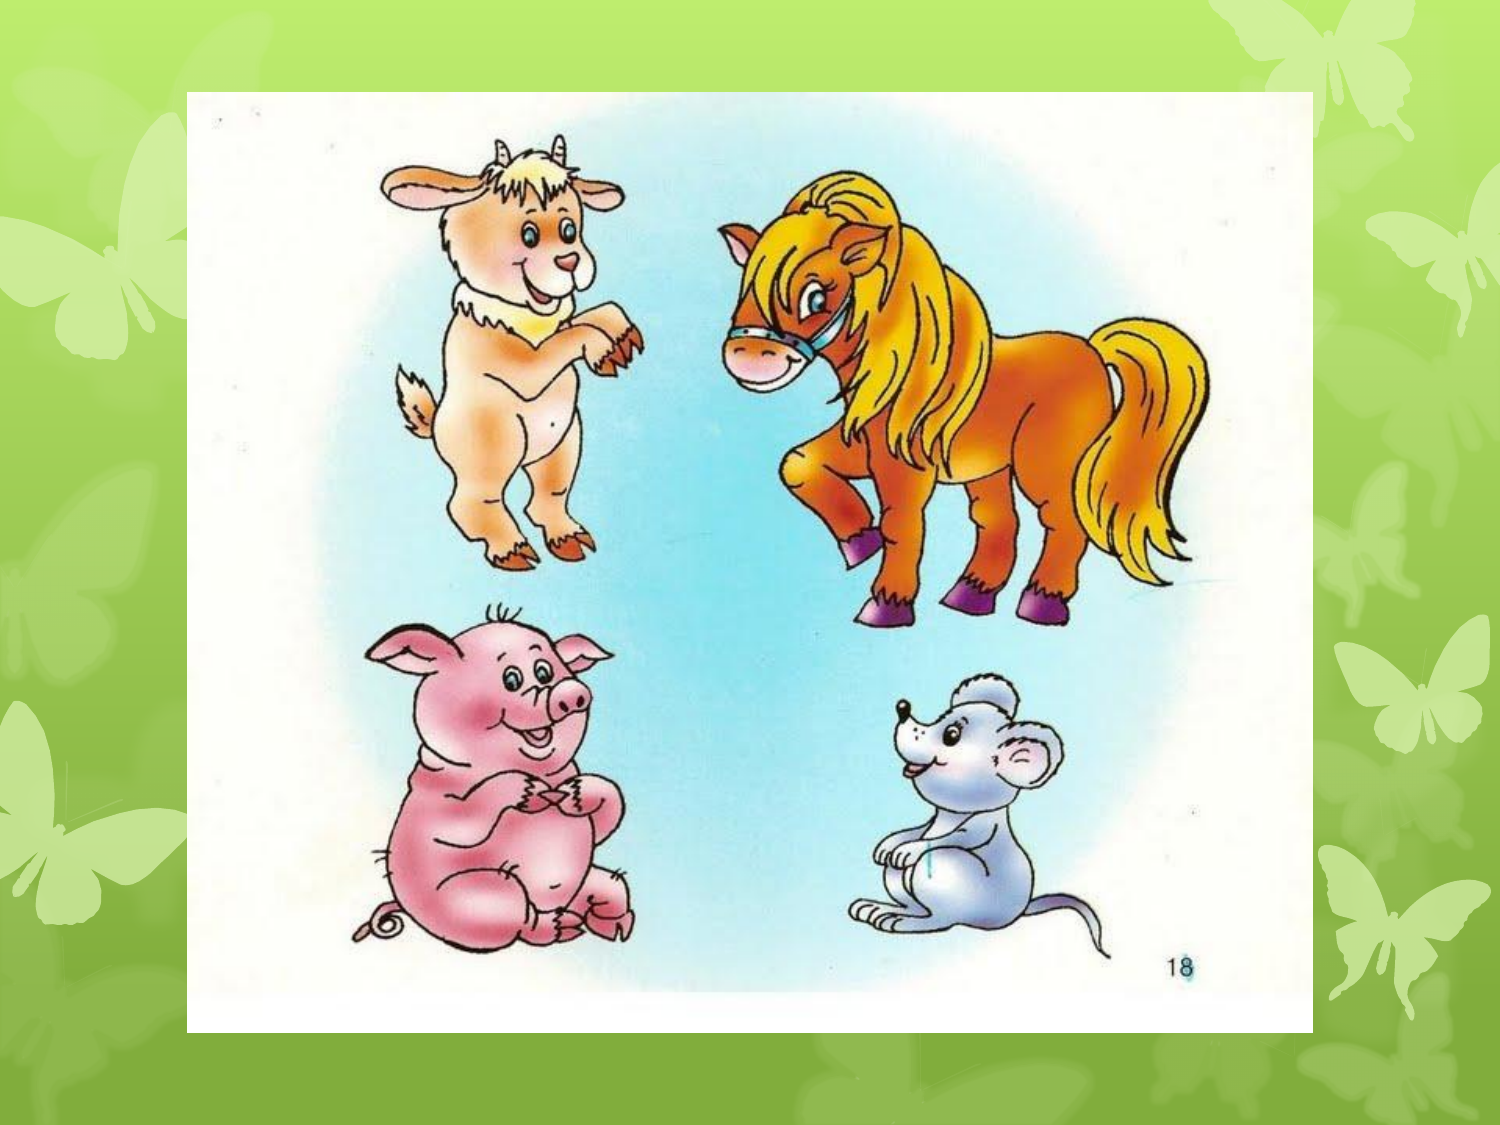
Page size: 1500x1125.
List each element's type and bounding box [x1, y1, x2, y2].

picture [186, 91, 1313, 1034]
